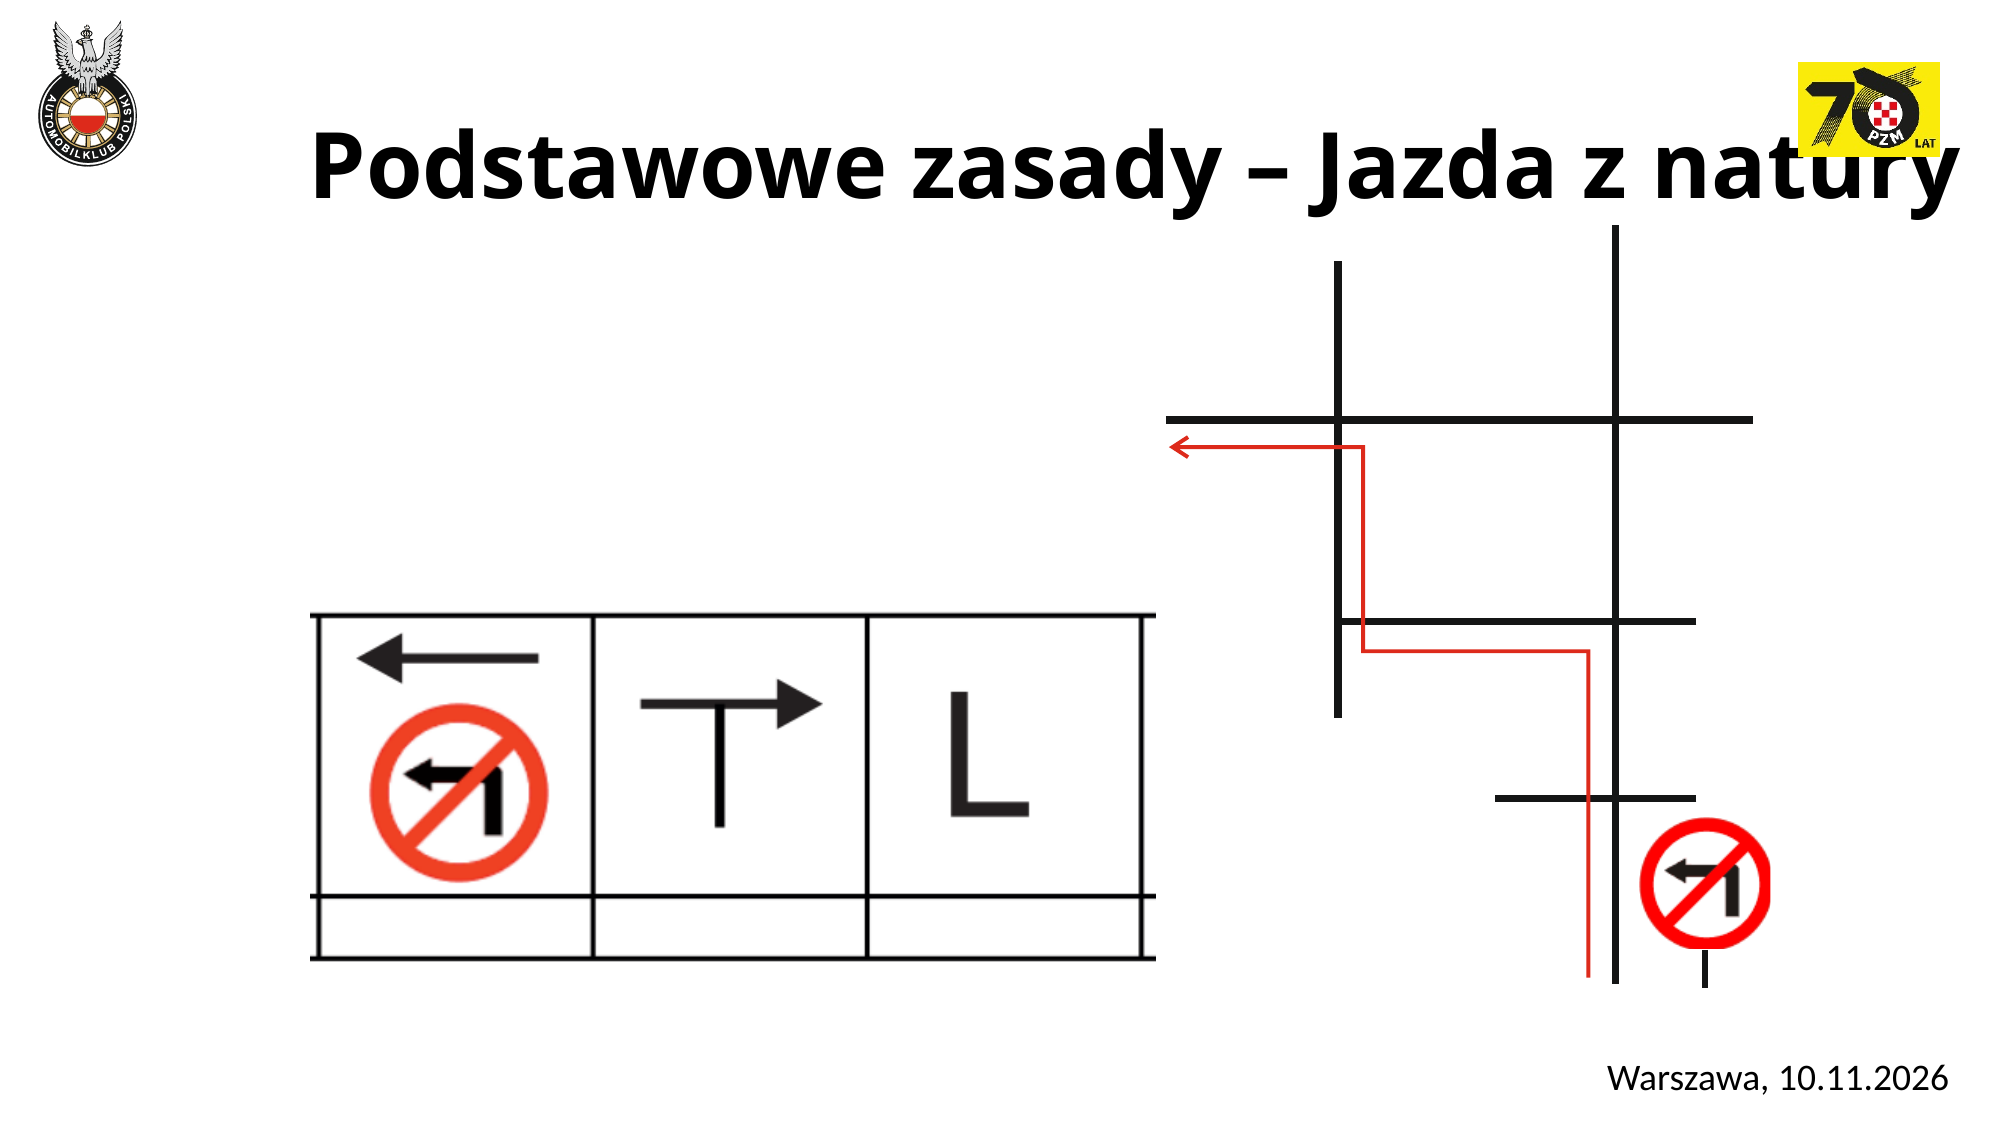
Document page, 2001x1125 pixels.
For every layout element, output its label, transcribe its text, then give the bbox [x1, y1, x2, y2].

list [310, 606, 1156, 974]
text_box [37, 20, 138, 167]
text_box Warszawa, 2020-01-31 [1592, 1045, 1964, 1106]
title Podstawowe zasady – Jazda z natury [293, 59, 2000, 278]
picture [1798, 62, 1940, 158]
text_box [1162, 222, 1775, 992]
